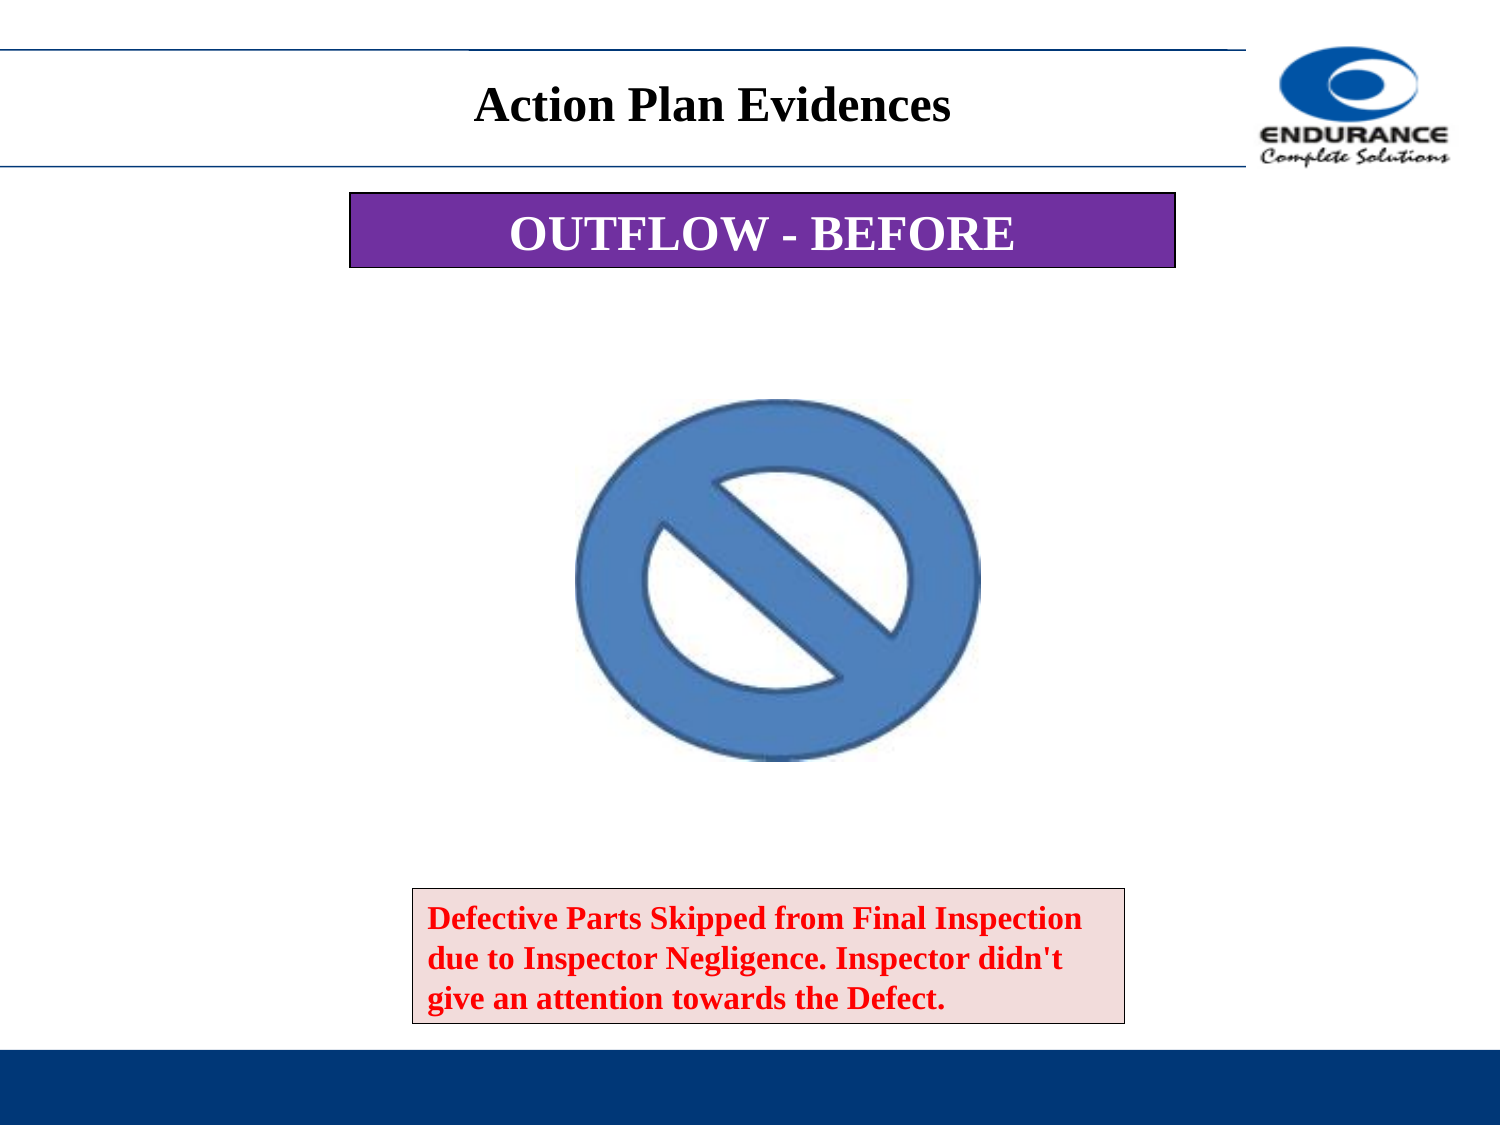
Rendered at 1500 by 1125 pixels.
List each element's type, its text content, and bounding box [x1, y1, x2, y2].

picture [1246, 42, 1459, 170]
picture [574, 399, 981, 762]
text_box OUTFLOW - BEFORE [349, 192, 1175, 268]
text_box Defective Parts Skipped from Final Inspection due to Inspector Negligence. Inspector didn't give an attention towards the Defect. [412, 888, 1125, 1024]
text_box Action Plan Evidences [187, 64, 1238, 140]
